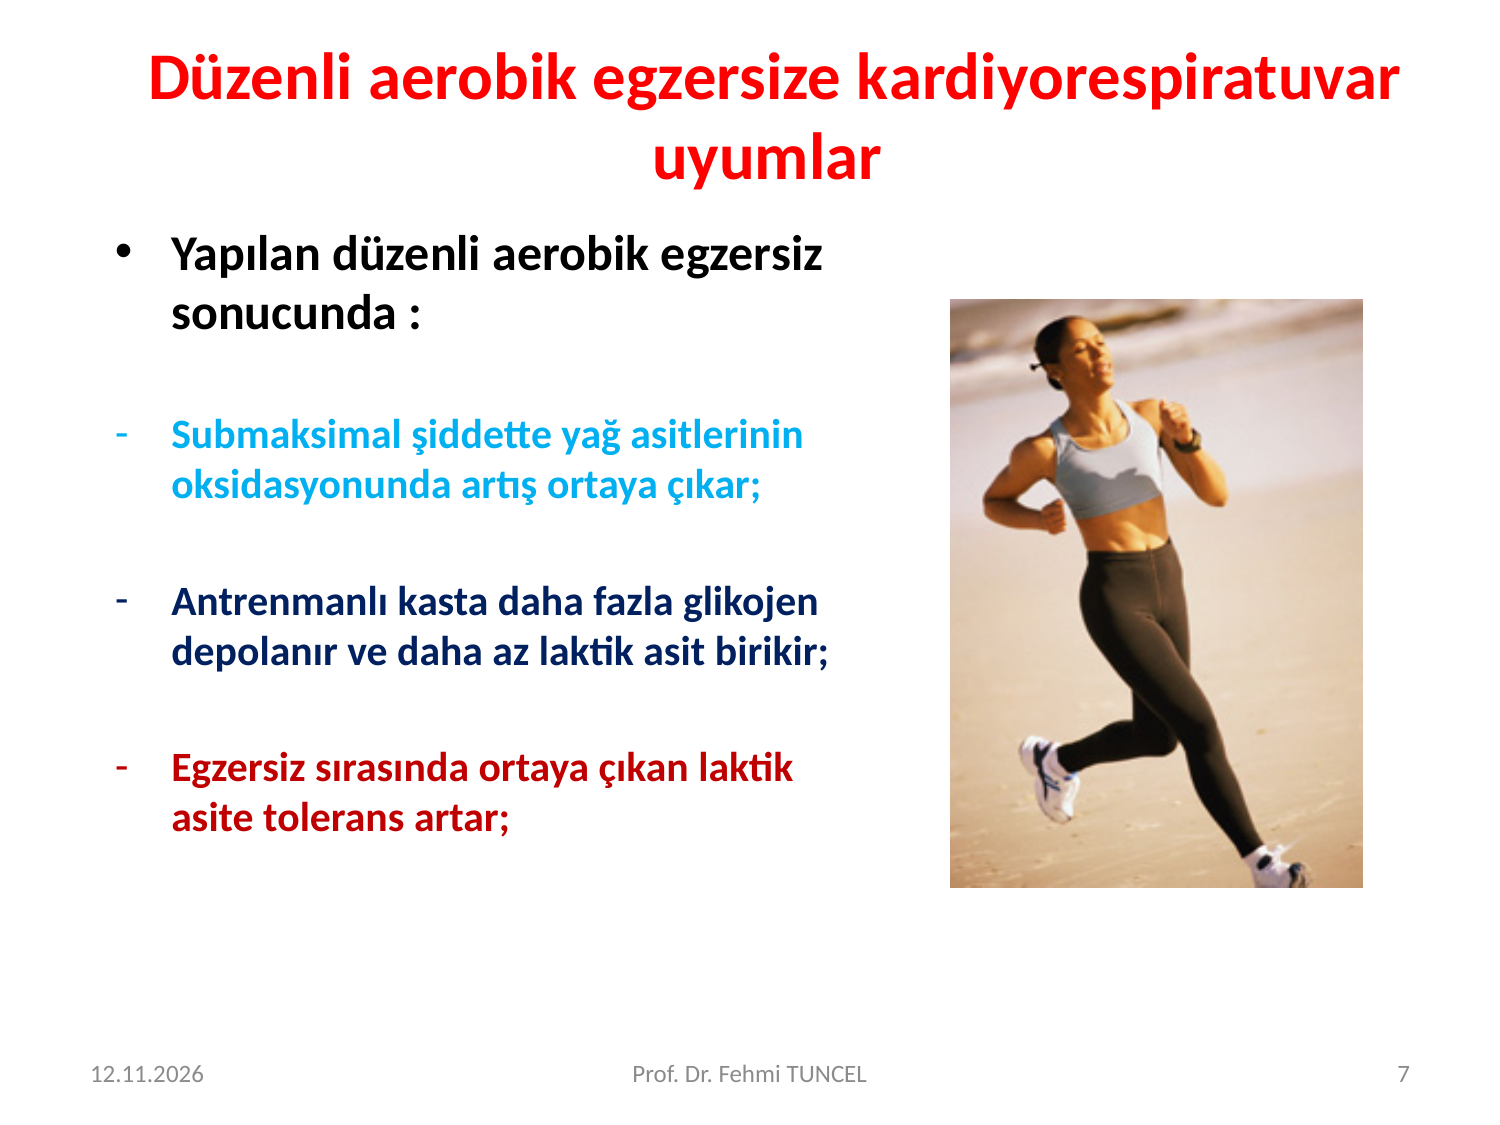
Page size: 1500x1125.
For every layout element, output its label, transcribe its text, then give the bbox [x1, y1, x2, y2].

list Yapılan düzenli aerobik egzersiz sonucunda : Submaksimal şiddette yağ asitlerinin oksidasyonunda artış ortaya çıkar; Antrenmanlı kasta daha fazla glikojen depolanır ve daha az laktik asit birikir; Egzersiz sırasında ortaya çıkan laktik asite tolerans artar; [99, 212, 900, 975]
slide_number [75, 1042, 425, 1103]
title Düzenli aerobik egzersize kardiyorespiratuvar uyumlar [125, 0, 1425, 225]
slide_number 7 [1074, 1042, 1425, 1103]
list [949, 299, 1363, 888]
footer Prof. Dr. Fehmi TUNCEL [512, 1042, 988, 1103]
